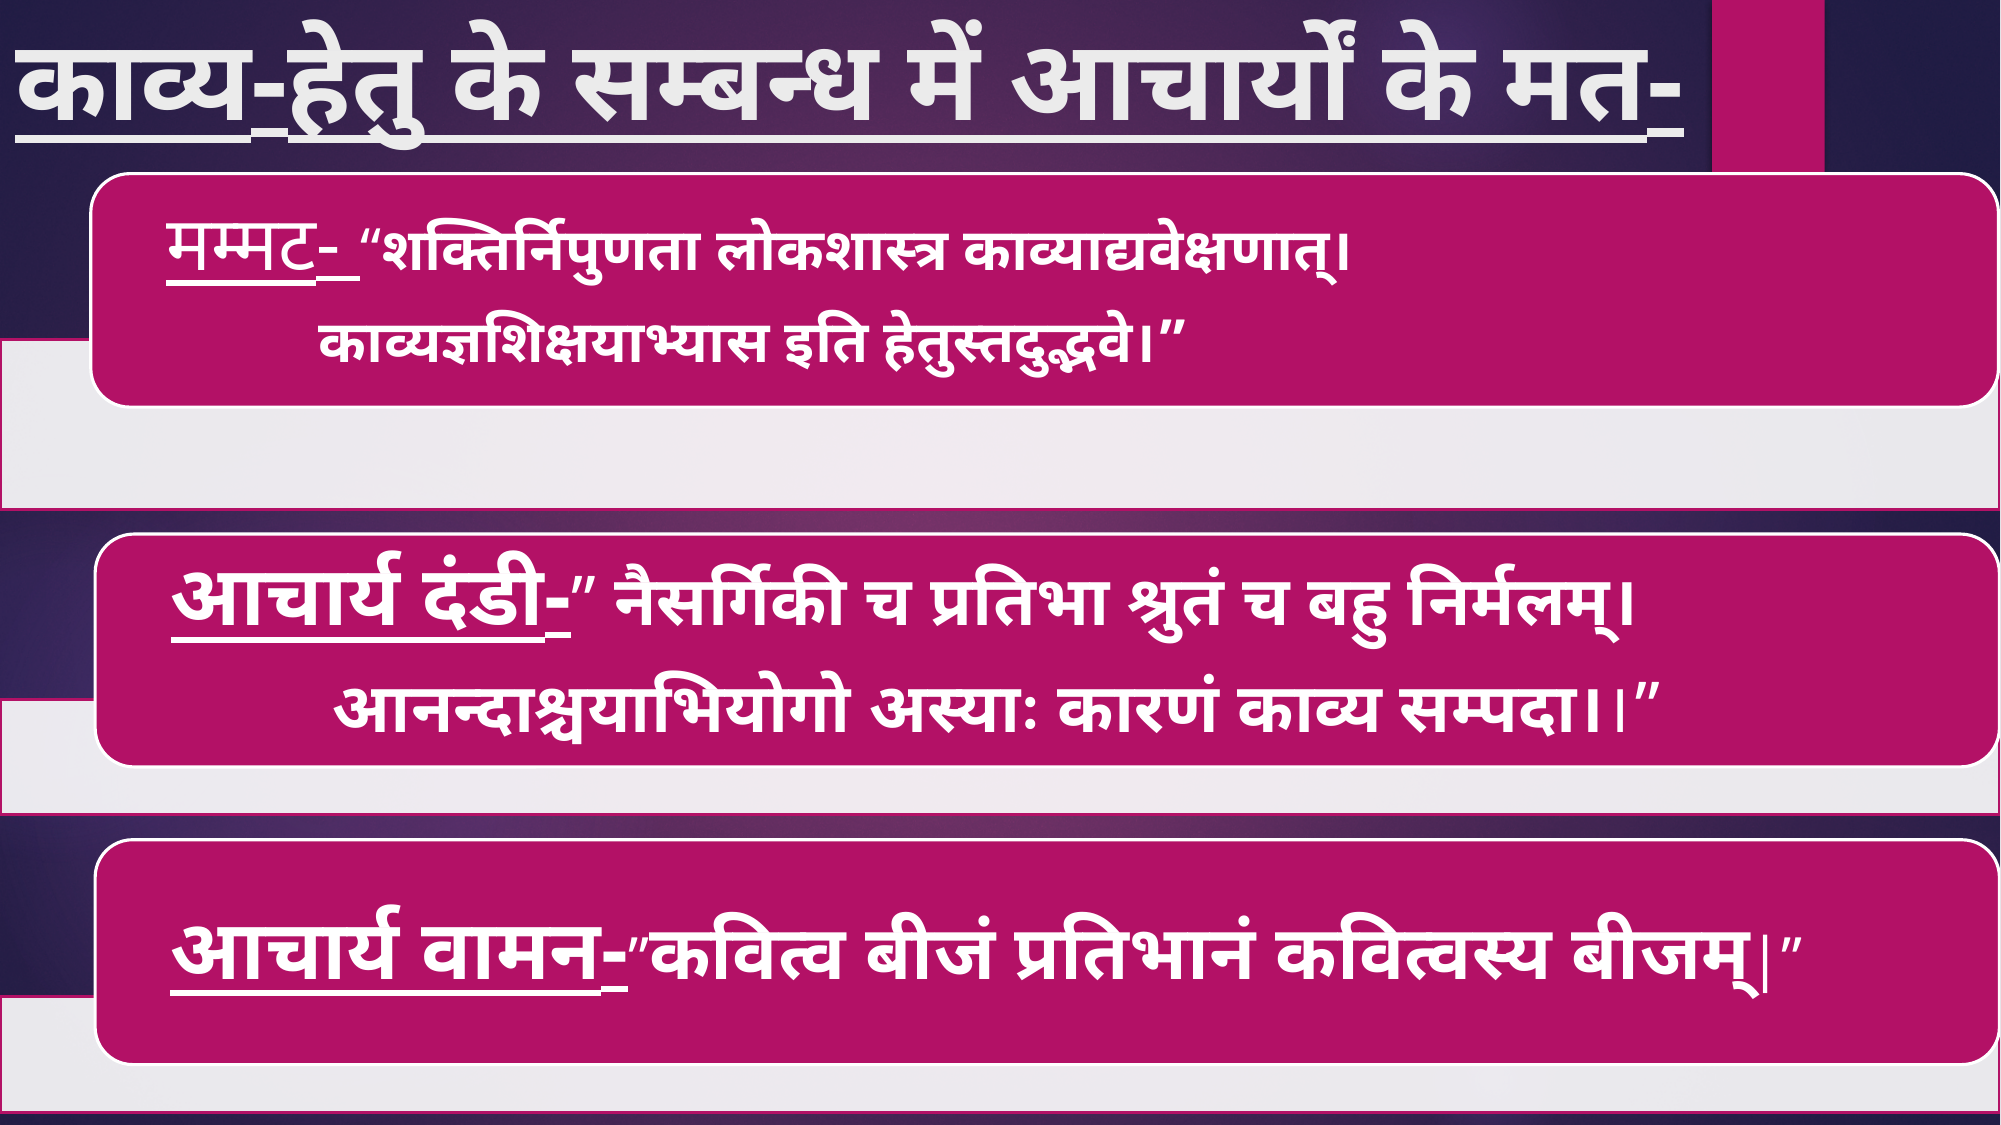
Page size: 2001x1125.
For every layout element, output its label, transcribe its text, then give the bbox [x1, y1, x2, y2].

title काव्य-हेतु के सम्बन्ध में आचार्यों के मत- [0, 0, 2000, 158]
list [0, 160, 2000, 1125]
